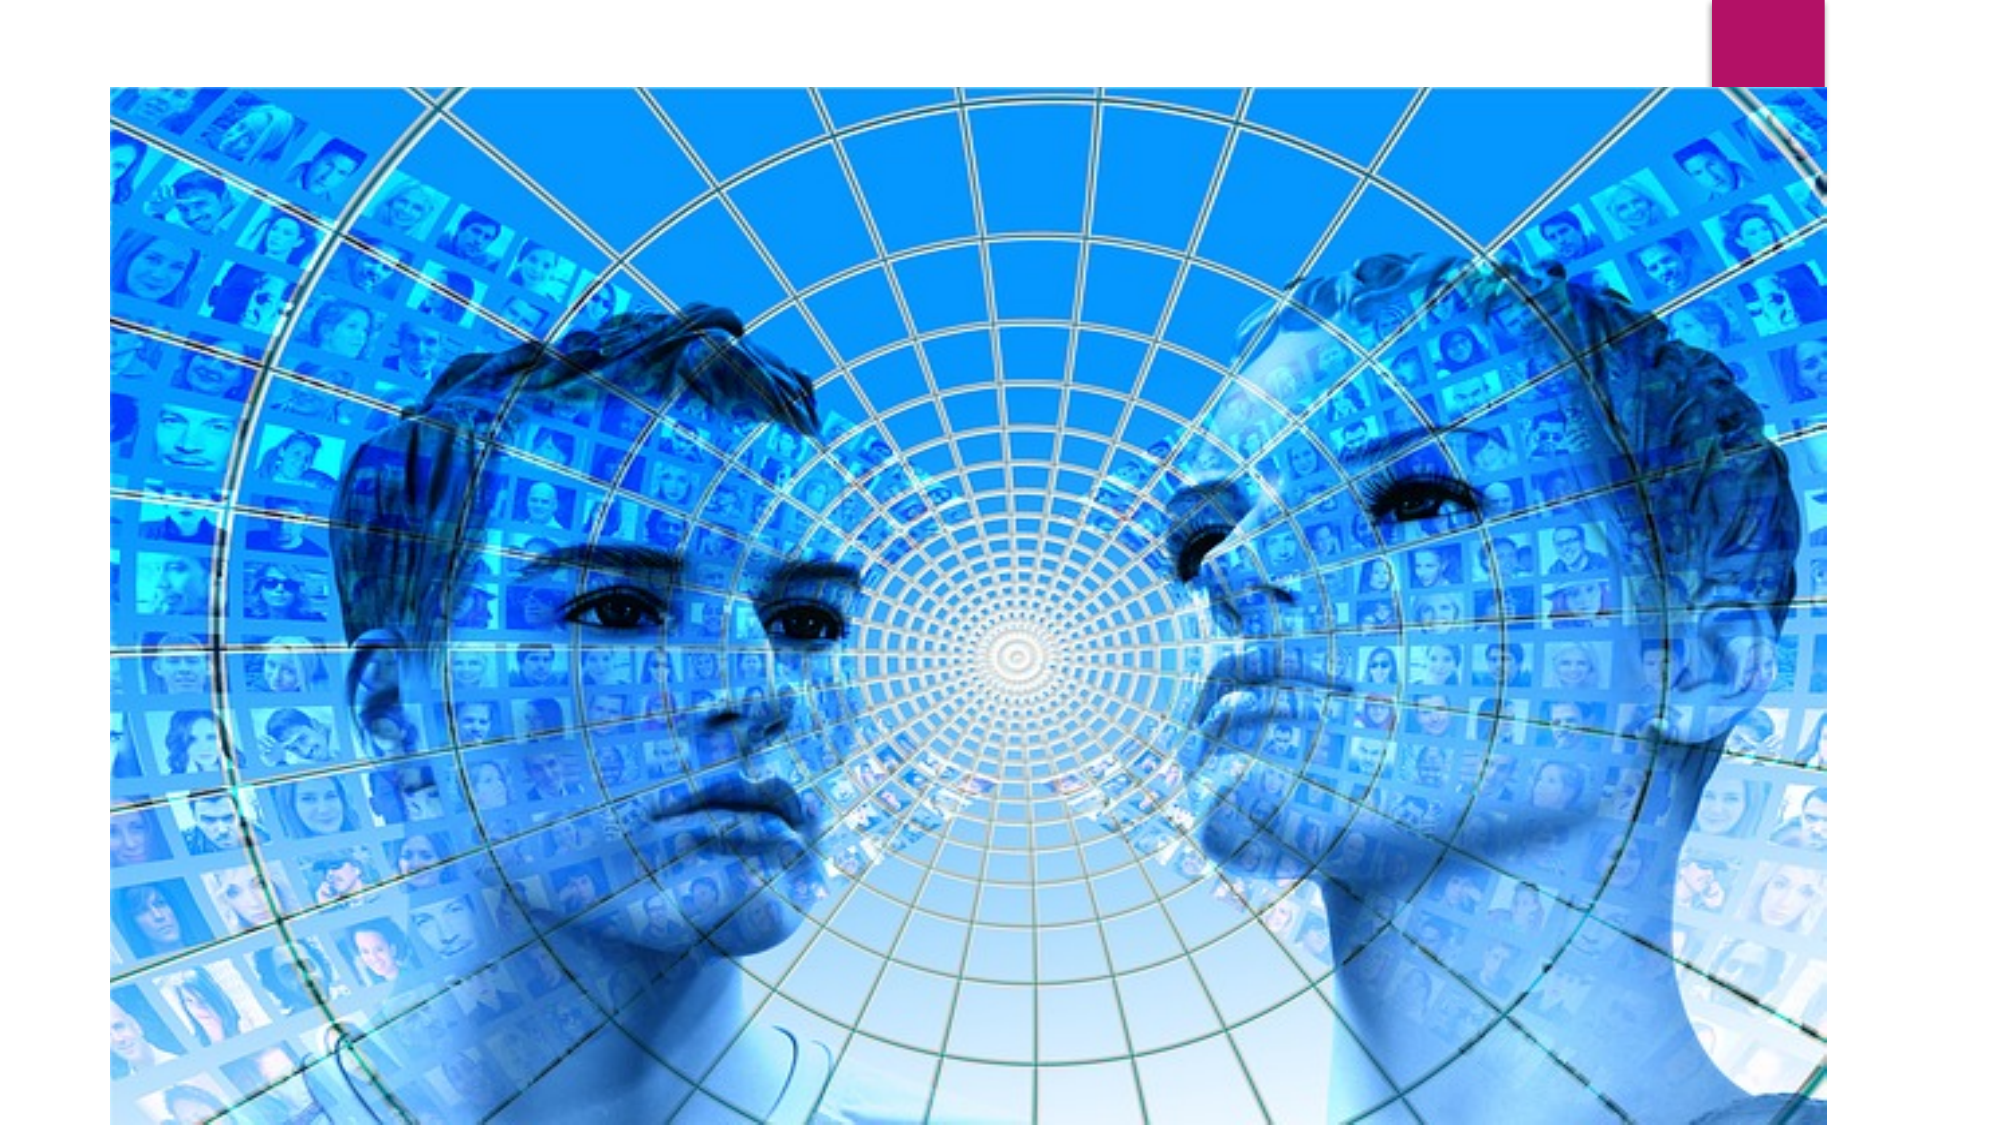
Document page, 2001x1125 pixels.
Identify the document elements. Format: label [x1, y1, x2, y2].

list [109, 87, 1827, 1125]
